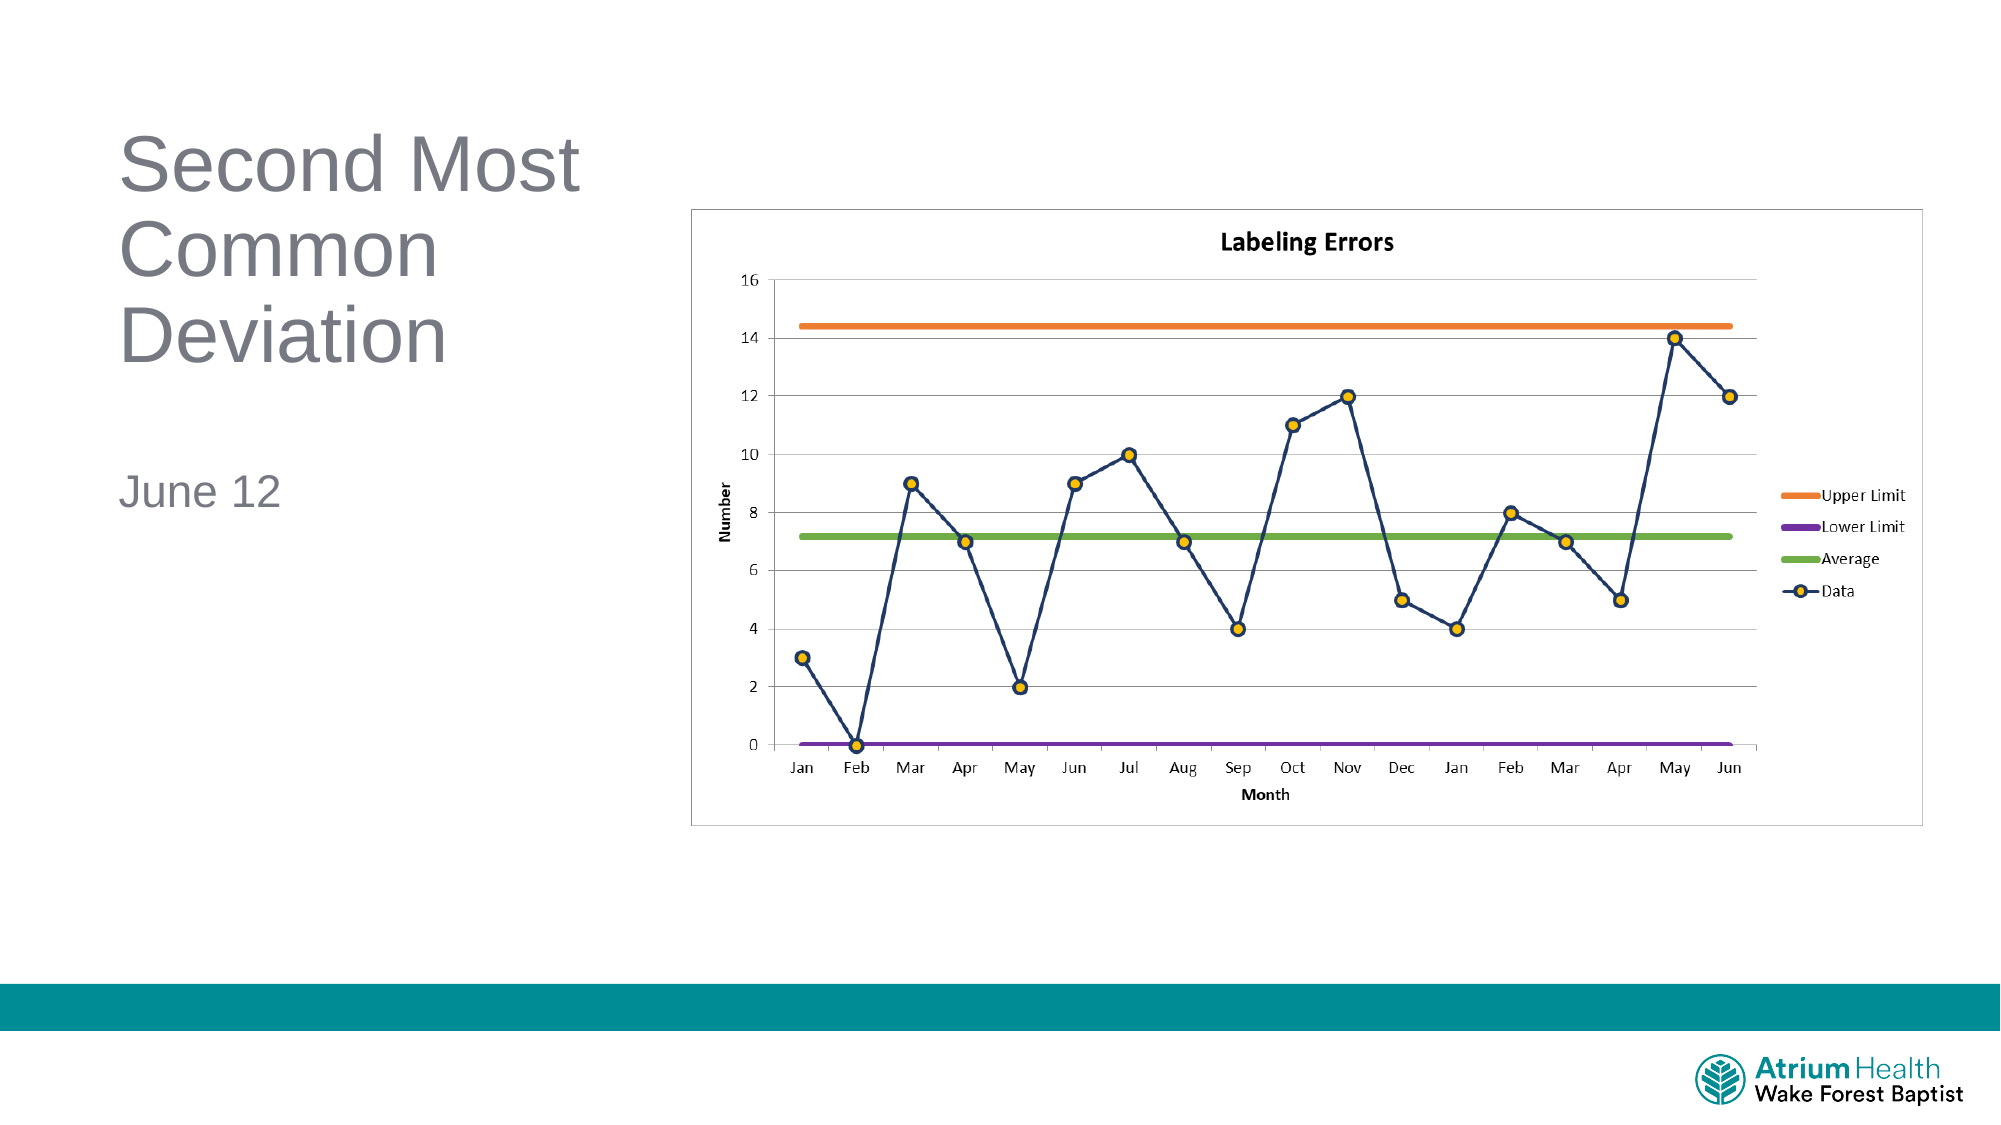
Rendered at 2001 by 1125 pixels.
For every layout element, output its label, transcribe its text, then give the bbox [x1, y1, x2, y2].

text_box June 12 [103, 460, 666, 1020]
title Second Most Common Deviation [103, 104, 666, 387]
picture [1695, 1054, 1963, 1106]
picture [691, 209, 1923, 826]
